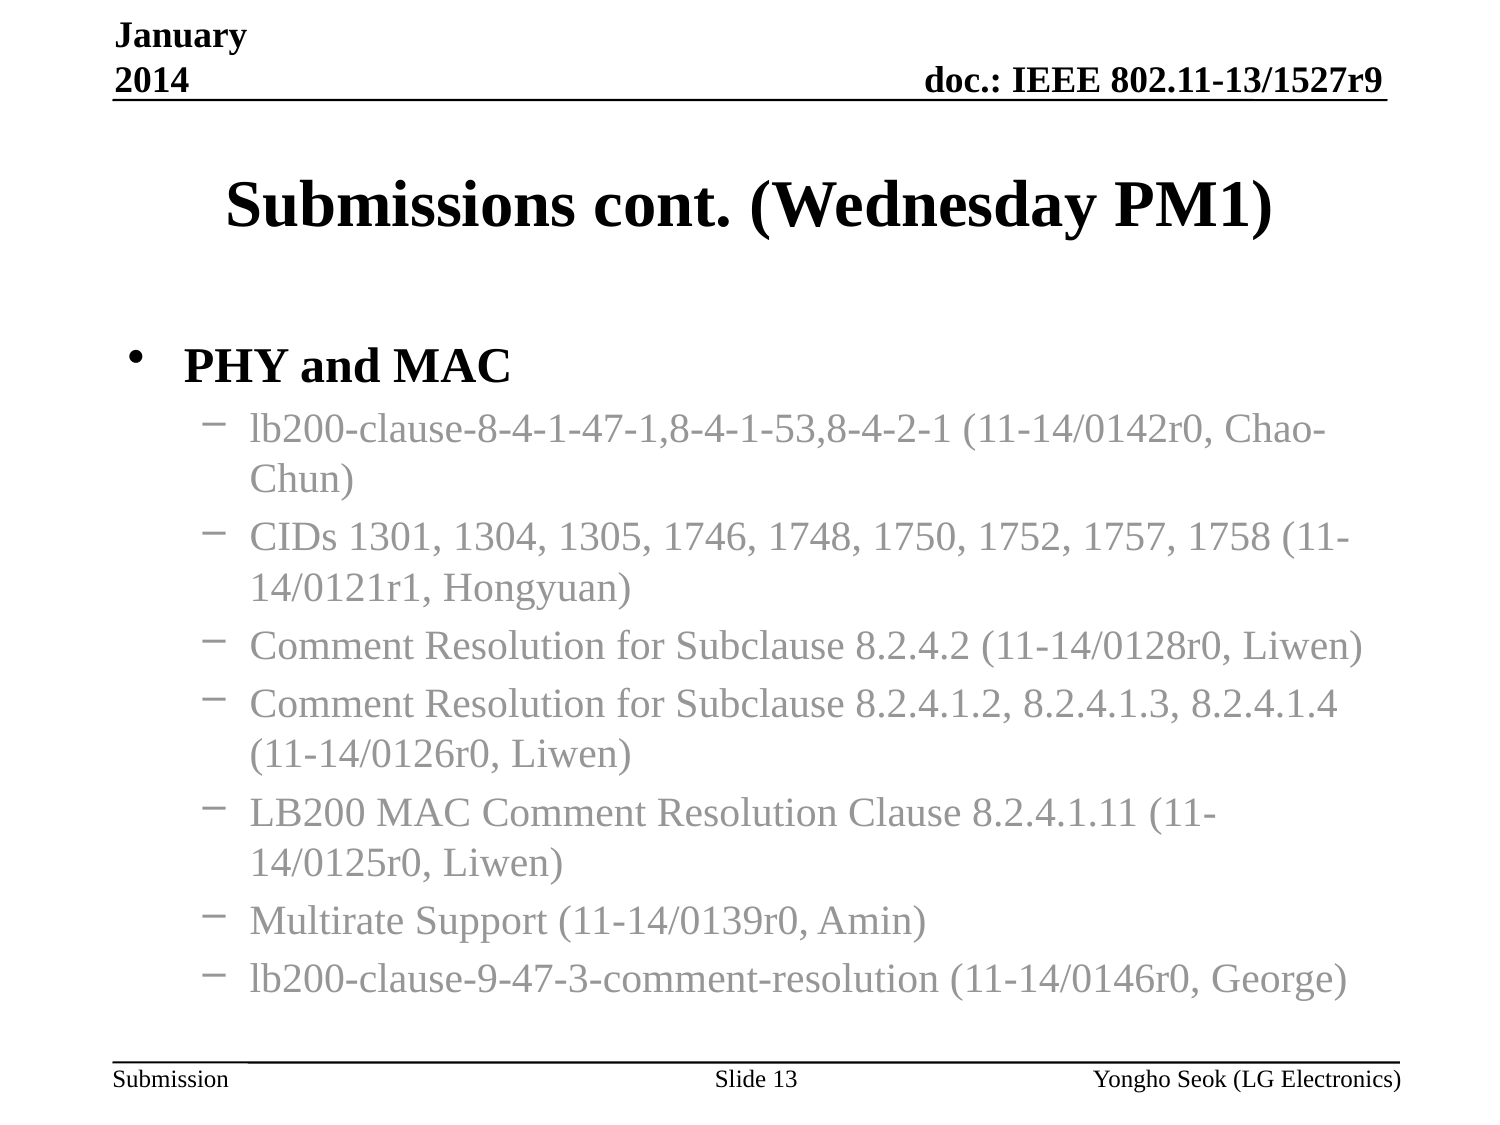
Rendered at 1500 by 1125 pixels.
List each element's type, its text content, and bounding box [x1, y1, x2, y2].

title Submissions cont. (Wednesday PM1) [112, 112, 1388, 288]
list PHY and MAC lb200-clause-8-4-1-47-1,8-4-1-53,8-4-2-1 (11-14/0142r0, Chao-Chun) CIDs 1301, 1304, 1305, 1746, 1748, 1750, 1752, 1757, 1758 (11-14/0121r1, Hongyuan) Comment Resolution for Subclause 8.2.4.2 (11-14/0128r0, Liwen) Comment Resolution for Subclause 8.2.4.1.2, 8.2.4.1.3, 8.2.4.1.4 (11-14/0126r0, Liwen) LB200 MAC Comment Resolution Clause 8.2.4.1.11 (11-14/0125r0, Liwen) Multirate Support (11-14/0139r0, Amin) lb200-clause-9-47-3-comment-resolution (11-14/0146r0, George) [112, 324, 1388, 1001]
footer Yongho Seok (LG Electronics) [1088, 1061, 1402, 1093]
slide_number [114, 54, 333, 101]
slide_number Slide 13 [712, 1061, 800, 1093]
